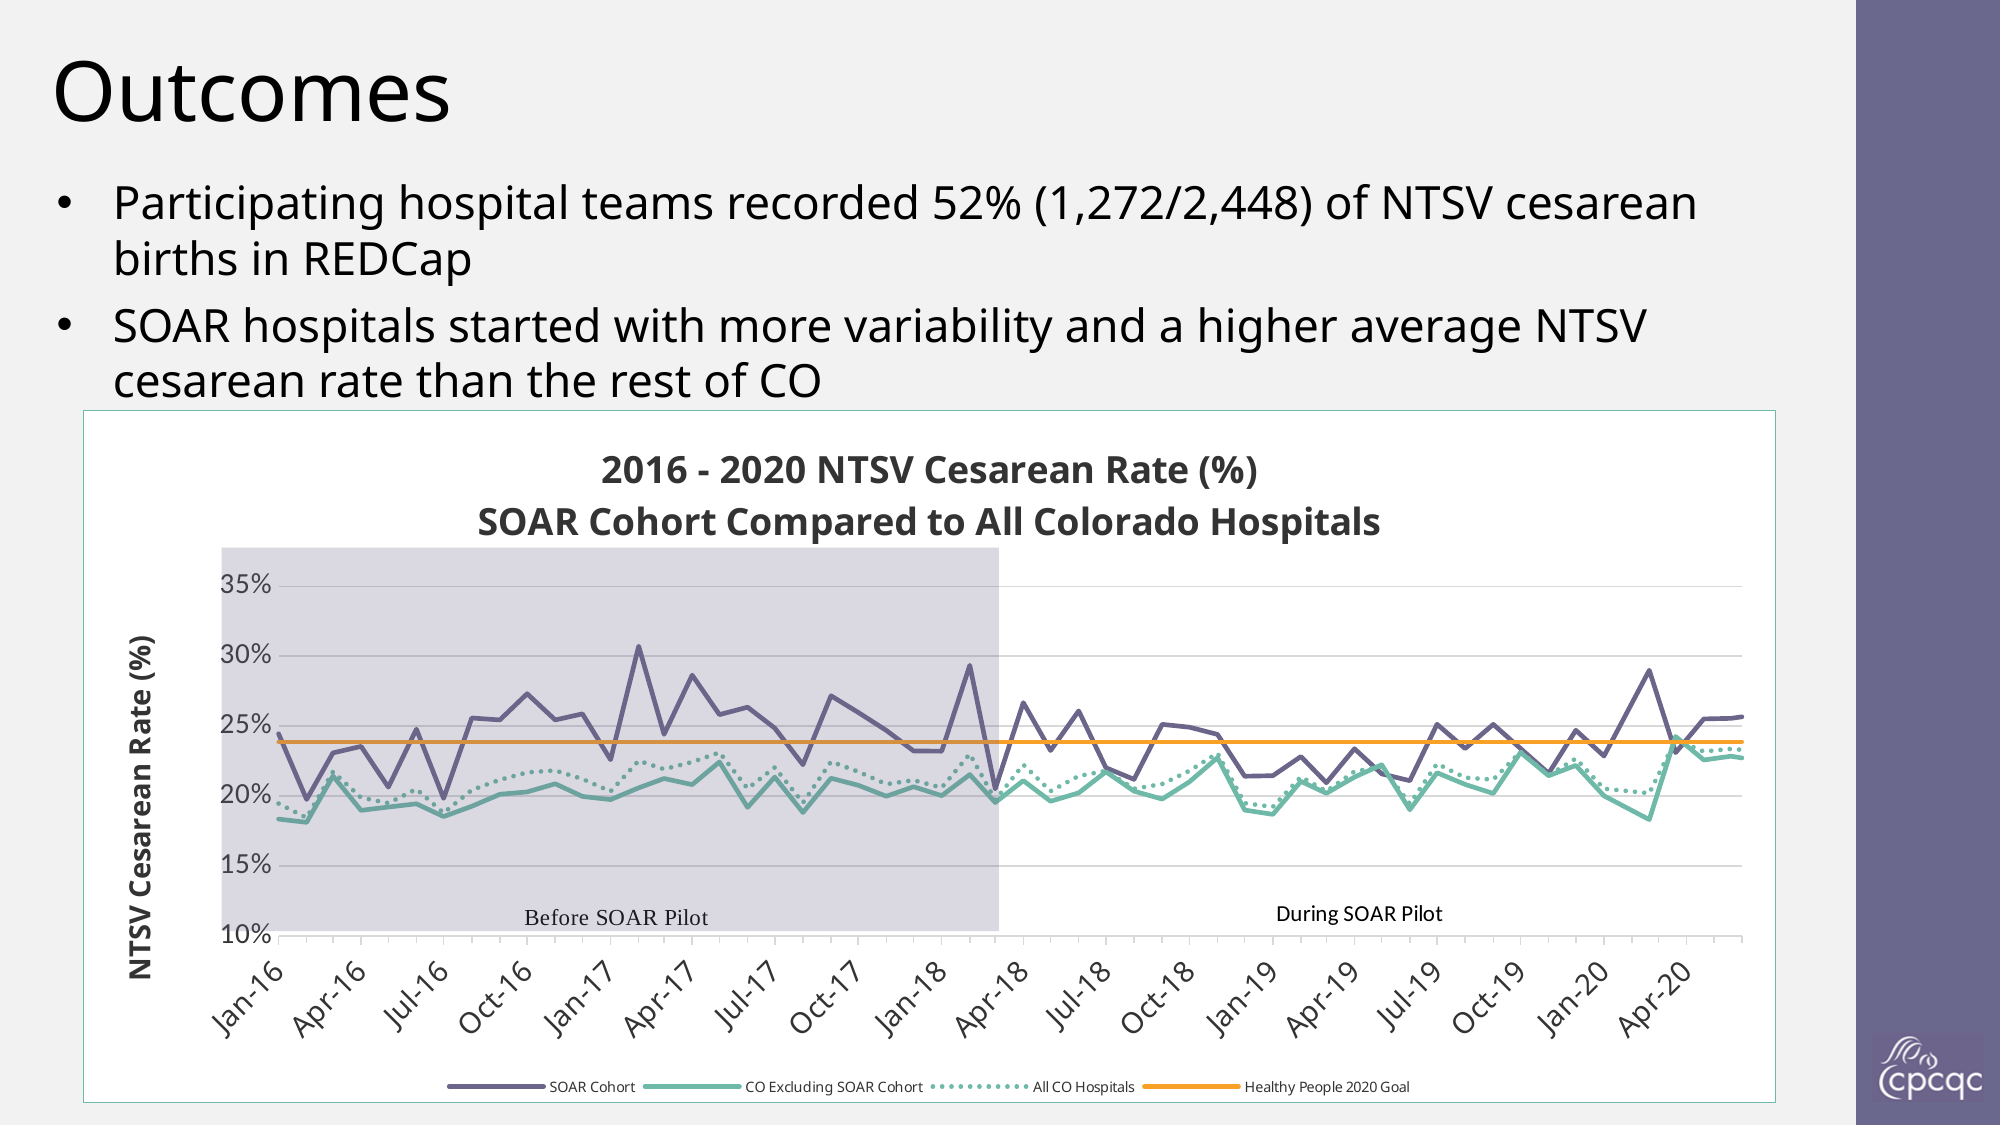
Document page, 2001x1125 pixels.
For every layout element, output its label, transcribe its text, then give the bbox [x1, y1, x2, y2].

text_box Participating hospital teams recorded 52% (1,272/2,448) of NTSV cesarean births in REDCap SOAR hospitals started with more variability and a higher average NTSV cesarean rate than the rest of CO [41, 166, 1852, 414]
text_box Outcomes [51, 21, 1843, 140]
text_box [83, 409, 1777, 1104]
picture [1856, 0, 2000, 1125]
